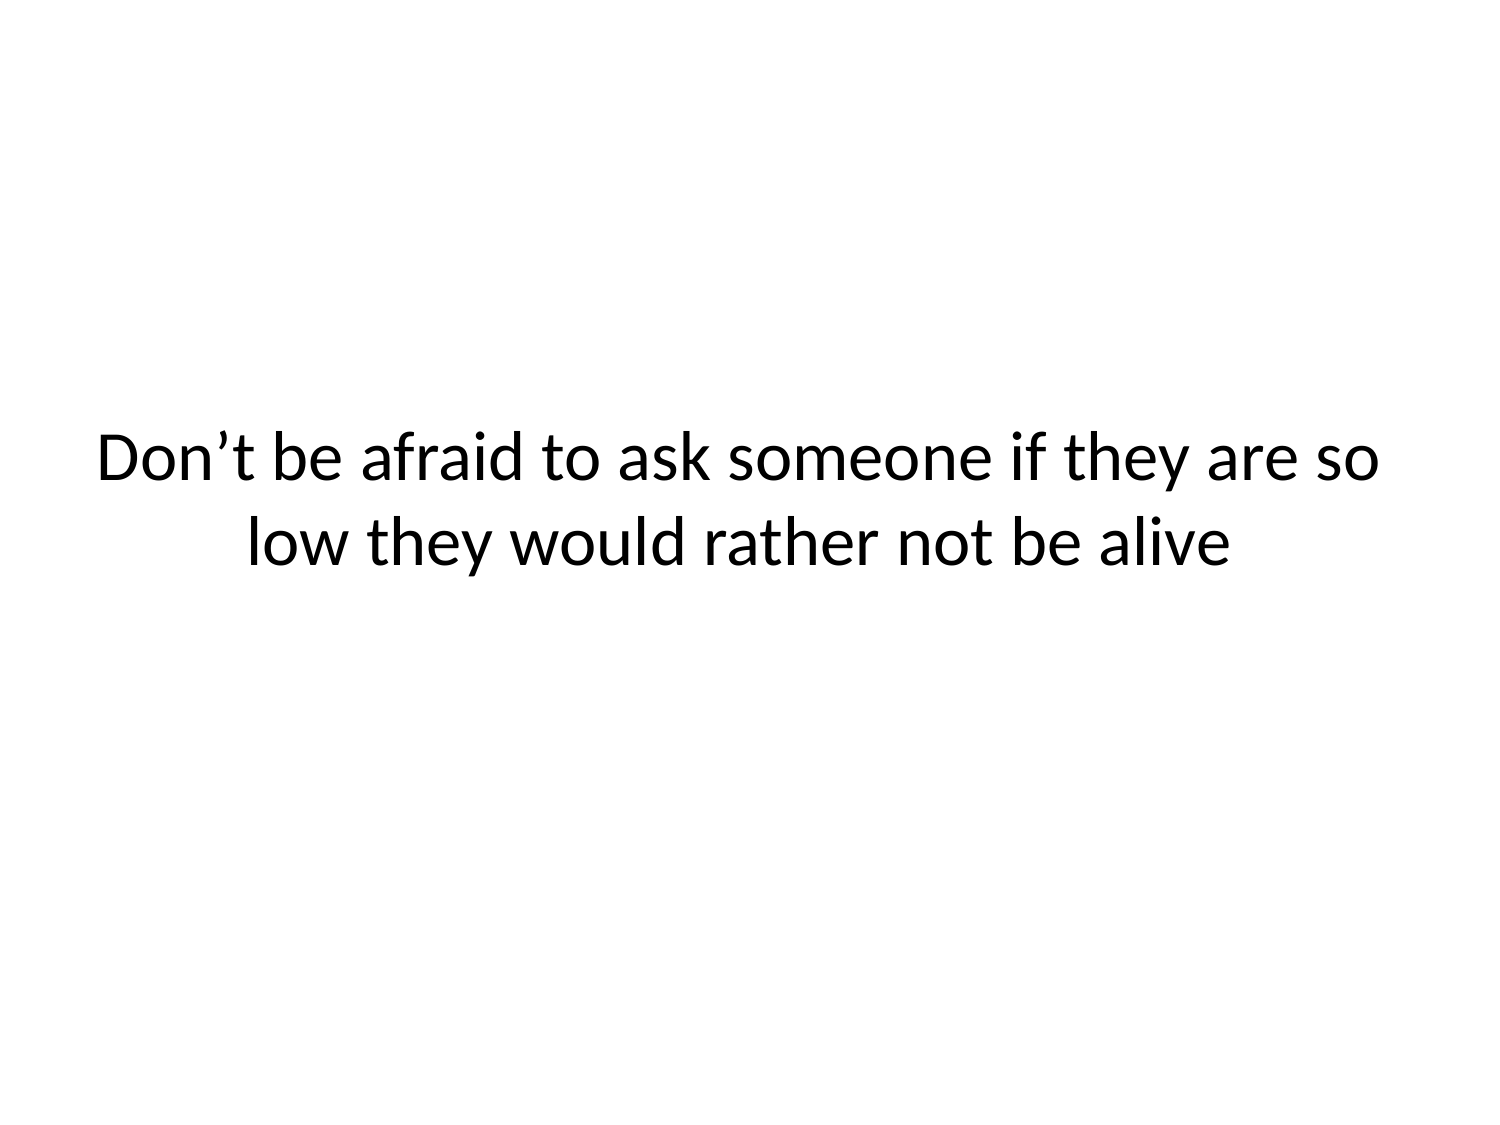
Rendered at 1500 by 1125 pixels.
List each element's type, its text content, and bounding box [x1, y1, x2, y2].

title Don’t be afraid to ask someone if they are so low they would rather not be alive [29, 401, 1450, 589]
